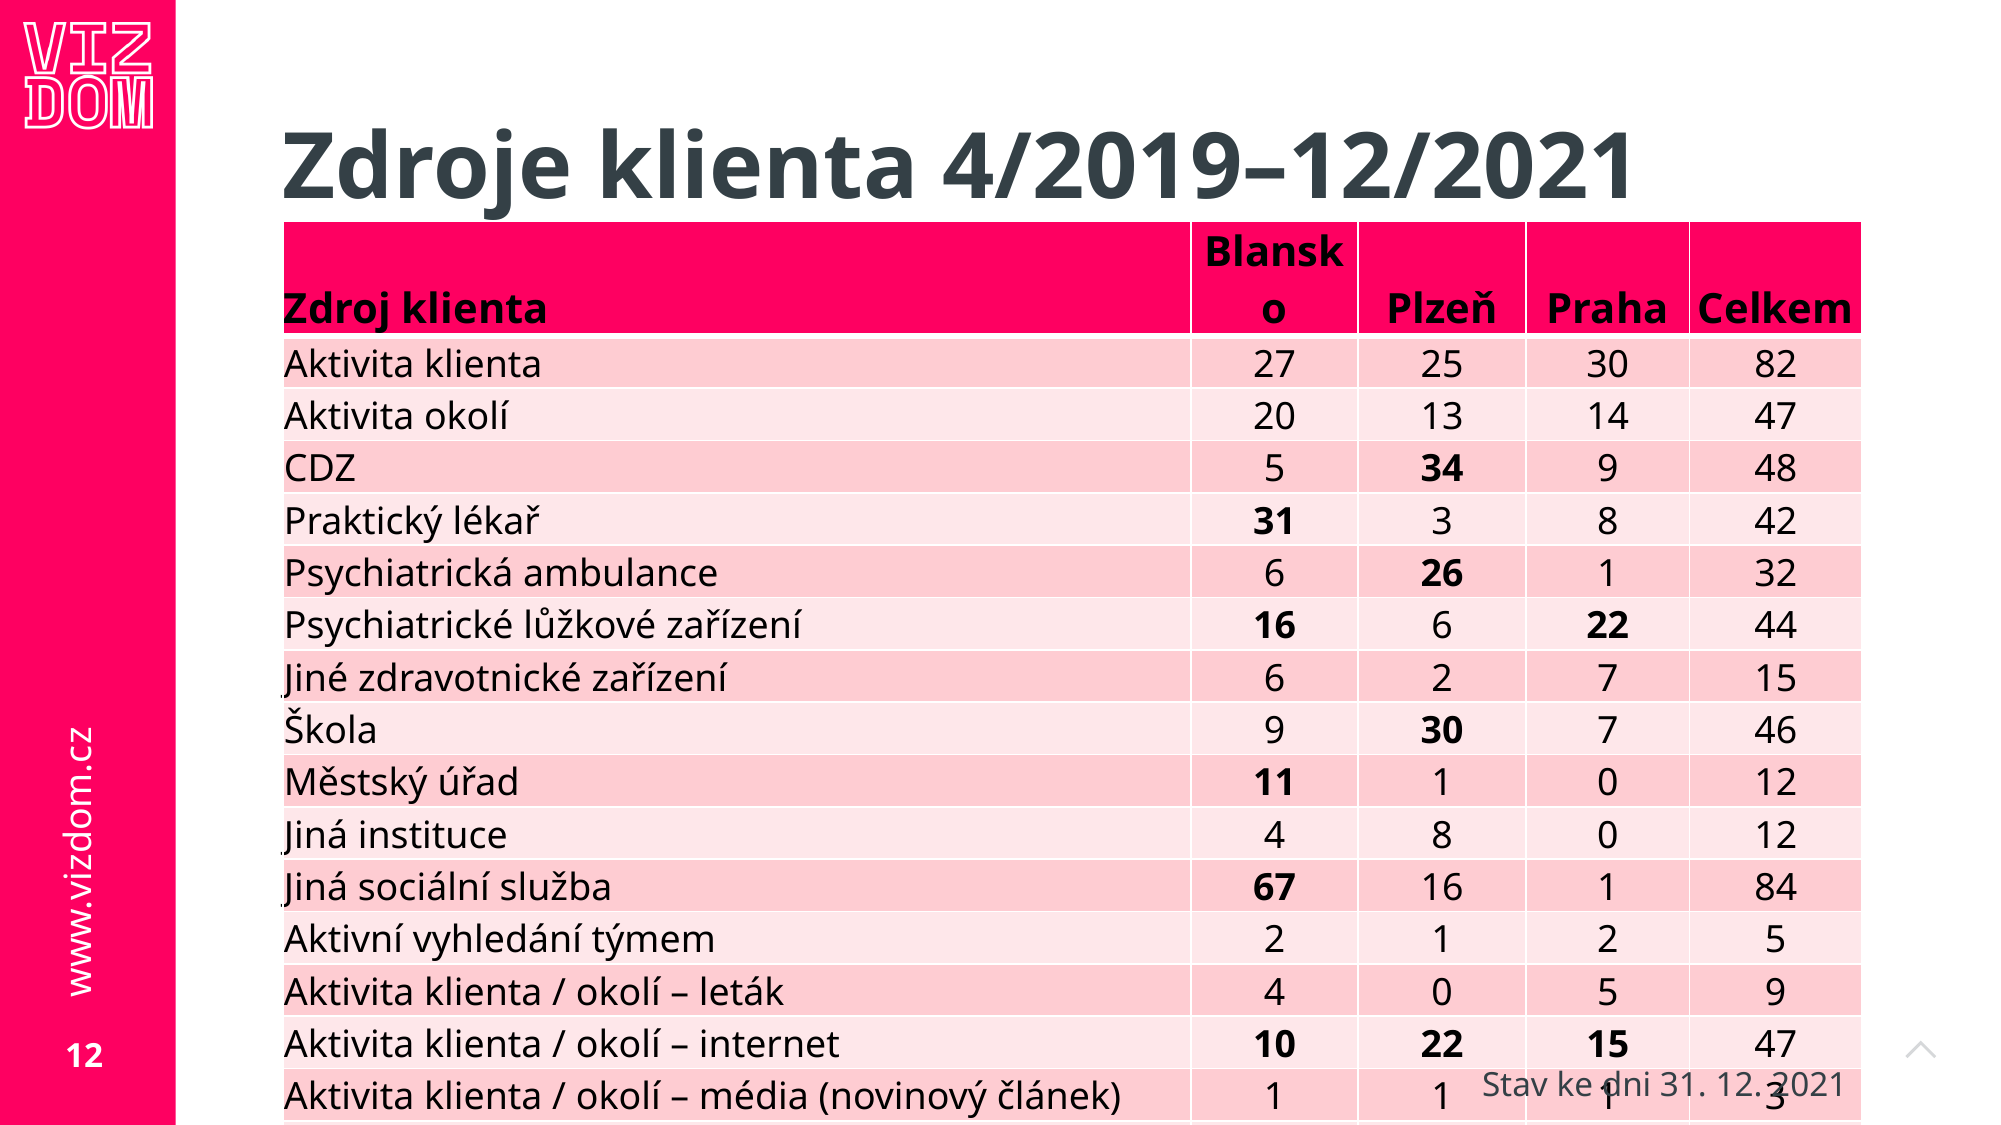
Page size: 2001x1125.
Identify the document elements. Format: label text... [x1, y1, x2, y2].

table_cell 5 [1527, 965, 1689, 1015]
table_cell 8 [1527, 494, 1689, 544]
table_cell Aktivita klienta [284, 339, 1190, 387]
table_cell 0 [1359, 965, 1525, 1015]
table_cell Městský úřad [284, 755, 1190, 806]
table_header Praha [1527, 222, 1689, 333]
table_cell 9 [1690, 965, 1861, 1015]
table_cell CDZ [284, 441, 1190, 492]
table_cell 20 [1192, 389, 1357, 440]
table_cell 8 [1359, 808, 1525, 858]
table_cell 82 [1690, 339, 1861, 387]
table_cell Jiné zdravotnické zařízení [284, 651, 1190, 701]
table_cell 1 [1527, 860, 1689, 911]
table_cell 4 [1192, 965, 1357, 1015]
table_cell 34 [1359, 441, 1525, 492]
table_cell 30 [1359, 703, 1525, 754]
table_header Plzeň [1359, 222, 1525, 333]
table_cell 12 [1690, 808, 1861, 858]
table_header Zdroj klienta [284, 222, 1190, 333]
table_header Celkem [1690, 222, 1861, 333]
table_cell 44 [1690, 598, 1861, 649]
table_cell 1 [1192, 1069, 1357, 1120]
table_cell 27 [1192, 339, 1357, 387]
table_cell 22 [1359, 1017, 1525, 1056]
table_cell Aktivní vyhledání týmem [284, 912, 1190, 963]
table_cell Aktivita okolí [284, 389, 1190, 440]
table_cell 2 [1192, 912, 1357, 963]
table_cell 6 [1359, 598, 1525, 649]
table_cell 4 [1192, 808, 1357, 858]
table_cell 48 [1690, 441, 1861, 492]
table_cell 67 [1192, 860, 1357, 911]
table_cell 7 [1527, 703, 1689, 754]
table_cell 46 [1690, 703, 1861, 754]
table_cell Aktivita klienta / okolí – leták [284, 965, 1190, 1015]
table_cell 26 [1359, 546, 1525, 597]
table_header Blansko [1192, 222, 1357, 333]
table_cell 2 [1359, 651, 1525, 701]
table_cell 1 [1359, 1111, 1525, 1120]
table_cell 7 [1527, 651, 1689, 701]
table_cell 1 [1359, 912, 1525, 963]
title Zdroje klienta 4/2019–12/2021 [282, 59, 1863, 220]
table_cell 2 [1527, 912, 1689, 963]
table_cell 9 [1527, 441, 1689, 492]
table_cell Škola [284, 703, 1190, 754]
table_cell 47 [1690, 1017, 1861, 1056]
table_cell 1 [1359, 755, 1525, 806]
table_cell 10 [1192, 1017, 1357, 1068]
text_box Stav ke dni 31. 12. 2021 [1252, 1056, 1863, 1111]
table_cell 14 [1527, 389, 1689, 440]
table_cell 16 [1192, 598, 1357, 649]
table_cell 0 [1527, 808, 1689, 858]
table_cell 31 [1192, 494, 1357, 544]
table_cell 1 [1527, 1111, 1689, 1120]
table_cell 3 [1359, 494, 1525, 544]
table_cell 6 [1192, 651, 1357, 701]
table_cell 16 [1359, 860, 1525, 911]
table_cell 42 [1690, 494, 1861, 544]
table_cell 84 [1690, 860, 1861, 911]
table_cell Aktivita klienta / okolí – média (novinový článek) [284, 1069, 1190, 1120]
table_cell 30 [1527, 339, 1689, 387]
table_cell 15 [1527, 1017, 1689, 1056]
table_cell 11 [1192, 755, 1357, 806]
table_cell 0 [1527, 755, 1689, 806]
table_cell Praktický lékař [284, 494, 1190, 544]
table_cell 12 [1690, 755, 1861, 806]
table_cell 9 [1192, 703, 1357, 754]
table_cell Aktivita klienta / okolí – internet [284, 1017, 1190, 1068]
table_cell 32 [1690, 546, 1861, 597]
table_cell 6 [1192, 546, 1357, 597]
table_cell 47 [1690, 389, 1861, 440]
table_cell 13 [1359, 389, 1525, 440]
table_cell Jiná instituce [284, 808, 1190, 858]
table_cell 15 [1690, 651, 1861, 701]
table_cell 5 [1690, 912, 1861, 963]
table_cell 5 [1192, 441, 1357, 492]
table_cell 25 [1359, 339, 1525, 387]
table_cell 22 [1527, 598, 1689, 649]
table_cell Jiná sociální služba [284, 860, 1190, 911]
table_cell Psychiatrická ambulance [284, 546, 1190, 597]
picture [9, 5, 167, 146]
table_cell 1 [1527, 546, 1689, 597]
table_cell 3 [1690, 1111, 1861, 1120]
table_cell Psychiatrické lůžkové zařízení [284, 598, 1190, 649]
